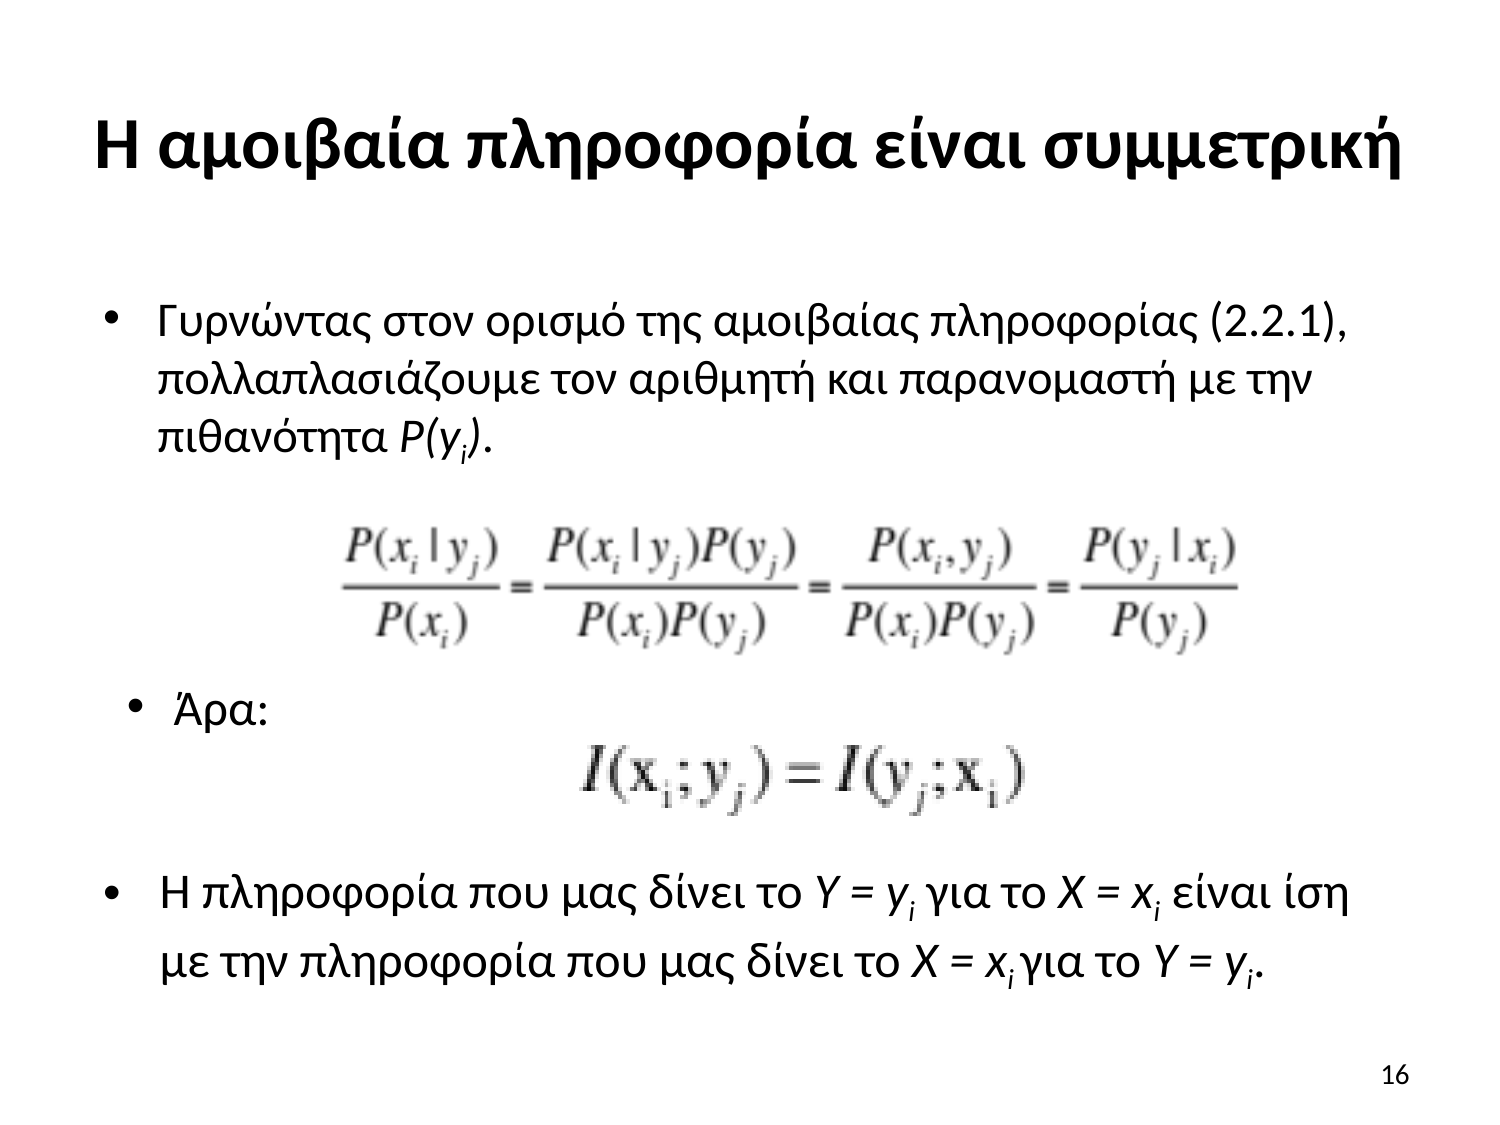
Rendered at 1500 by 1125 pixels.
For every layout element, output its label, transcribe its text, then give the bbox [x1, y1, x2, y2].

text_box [572, 729, 1046, 822]
slide_number 16 [1074, 1042, 1425, 1103]
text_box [336, 516, 1241, 659]
text_box H πληροφορία που μας δίνει το Υ = yi για το Χ = xi είναι ίση με την πληροφορία που μας δίνει το Χ = xi για το Υ = yi. [88, 851, 1400, 1003]
text_box Γυρνώντας στον ορισμό της αμοιβαίας πληροφορίας (2.2.1), πολλαπλασιάζουμε τον αριθμητή και παρανομαστή με την πιθανότητα P(yi). [88, 280, 1439, 480]
title Η αμοιβαία πληροφορία είναι συμμετρική [75, 45, 1425, 233]
text_box Άρα: [112, 667, 1376, 833]
